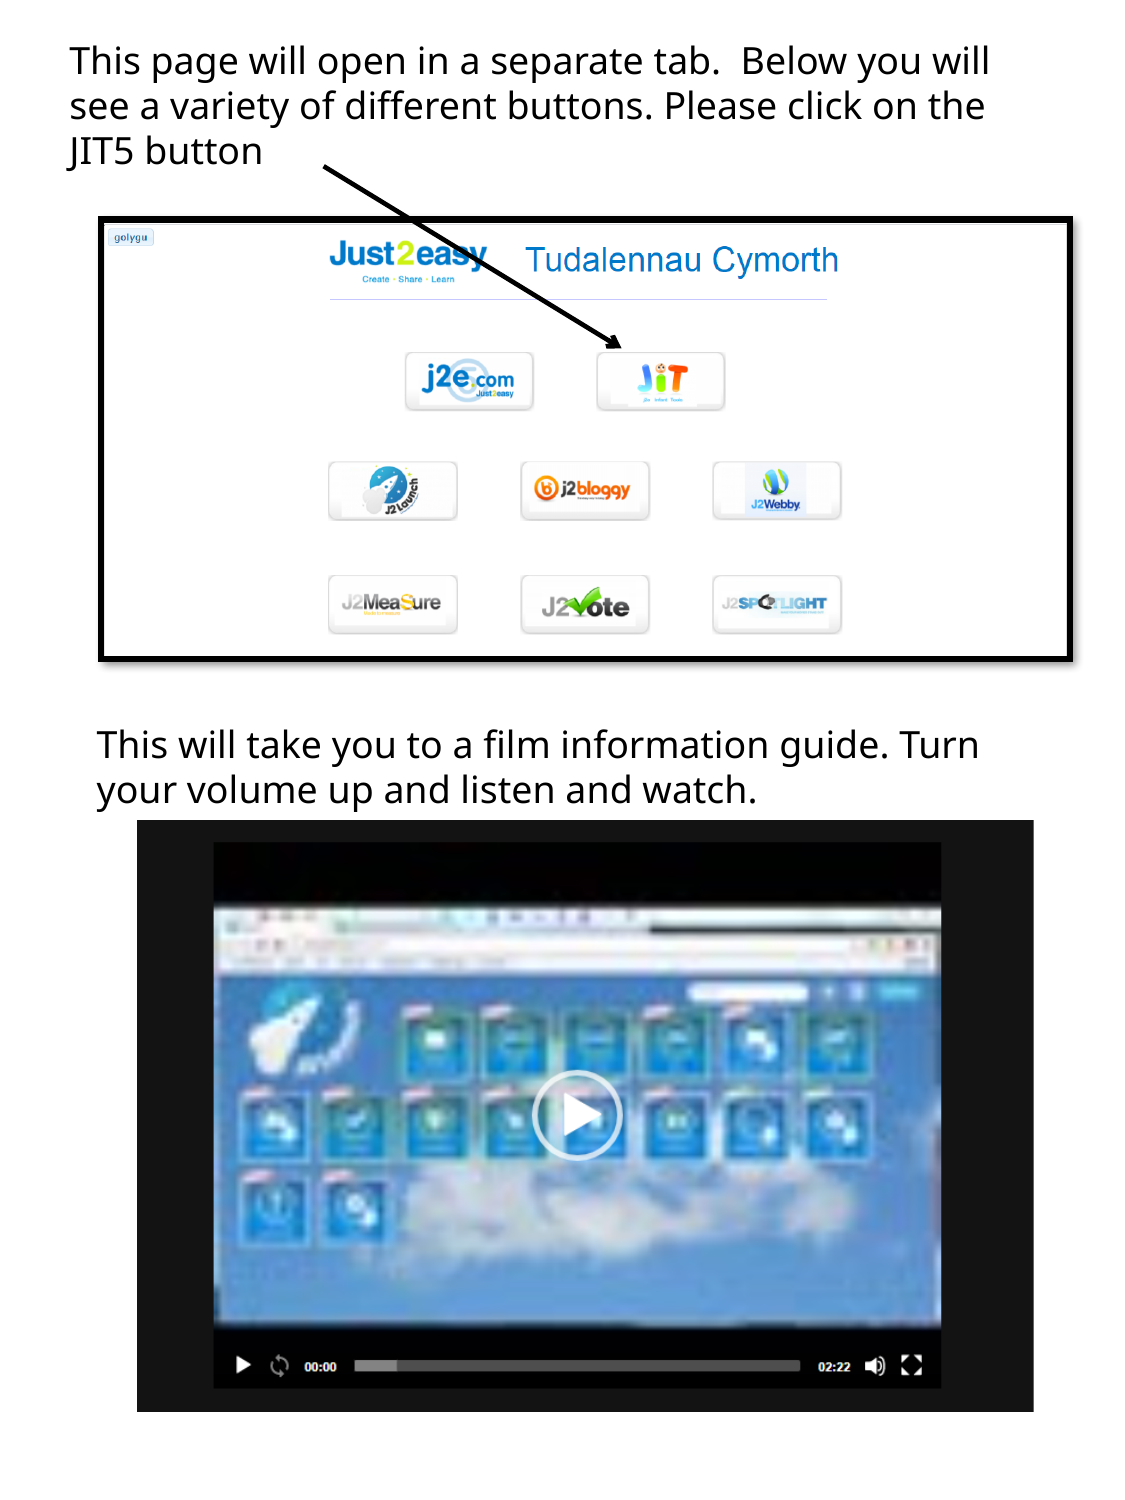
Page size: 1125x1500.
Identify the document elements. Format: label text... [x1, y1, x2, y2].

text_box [323, 165, 622, 349]
text_box This page will open in a separate tab. Below you will see a variety of different buttons. Please click on the JIT5 button [54, 29, 1034, 180]
picture [136, 820, 1034, 1412]
picture [104, 222, 1067, 657]
text_box This will take you to a film information guide. Turn your volume up and listen and watch. [81, 713, 1061, 819]
